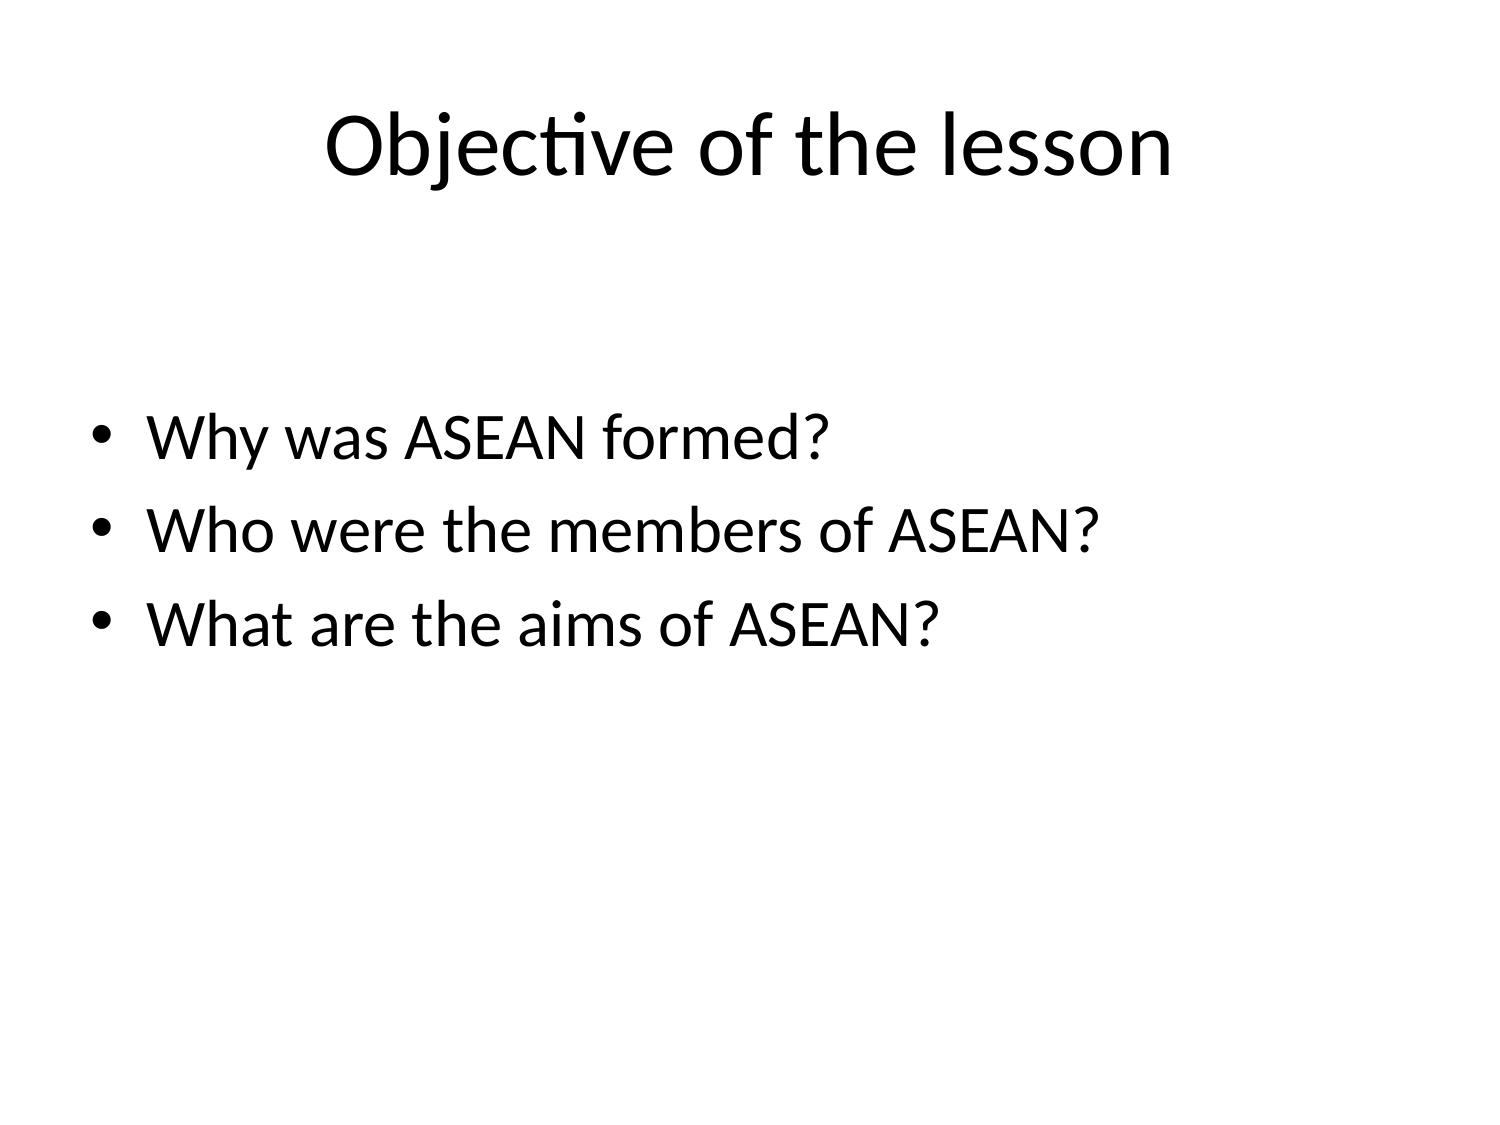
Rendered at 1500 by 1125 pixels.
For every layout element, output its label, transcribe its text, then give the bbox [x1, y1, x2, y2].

list Why was ASEAN formed? Who were the members of ASEAN? What are the aims of ASEAN? [75, 385, 1425, 1005]
title Objective of the lesson [75, 45, 1425, 233]
